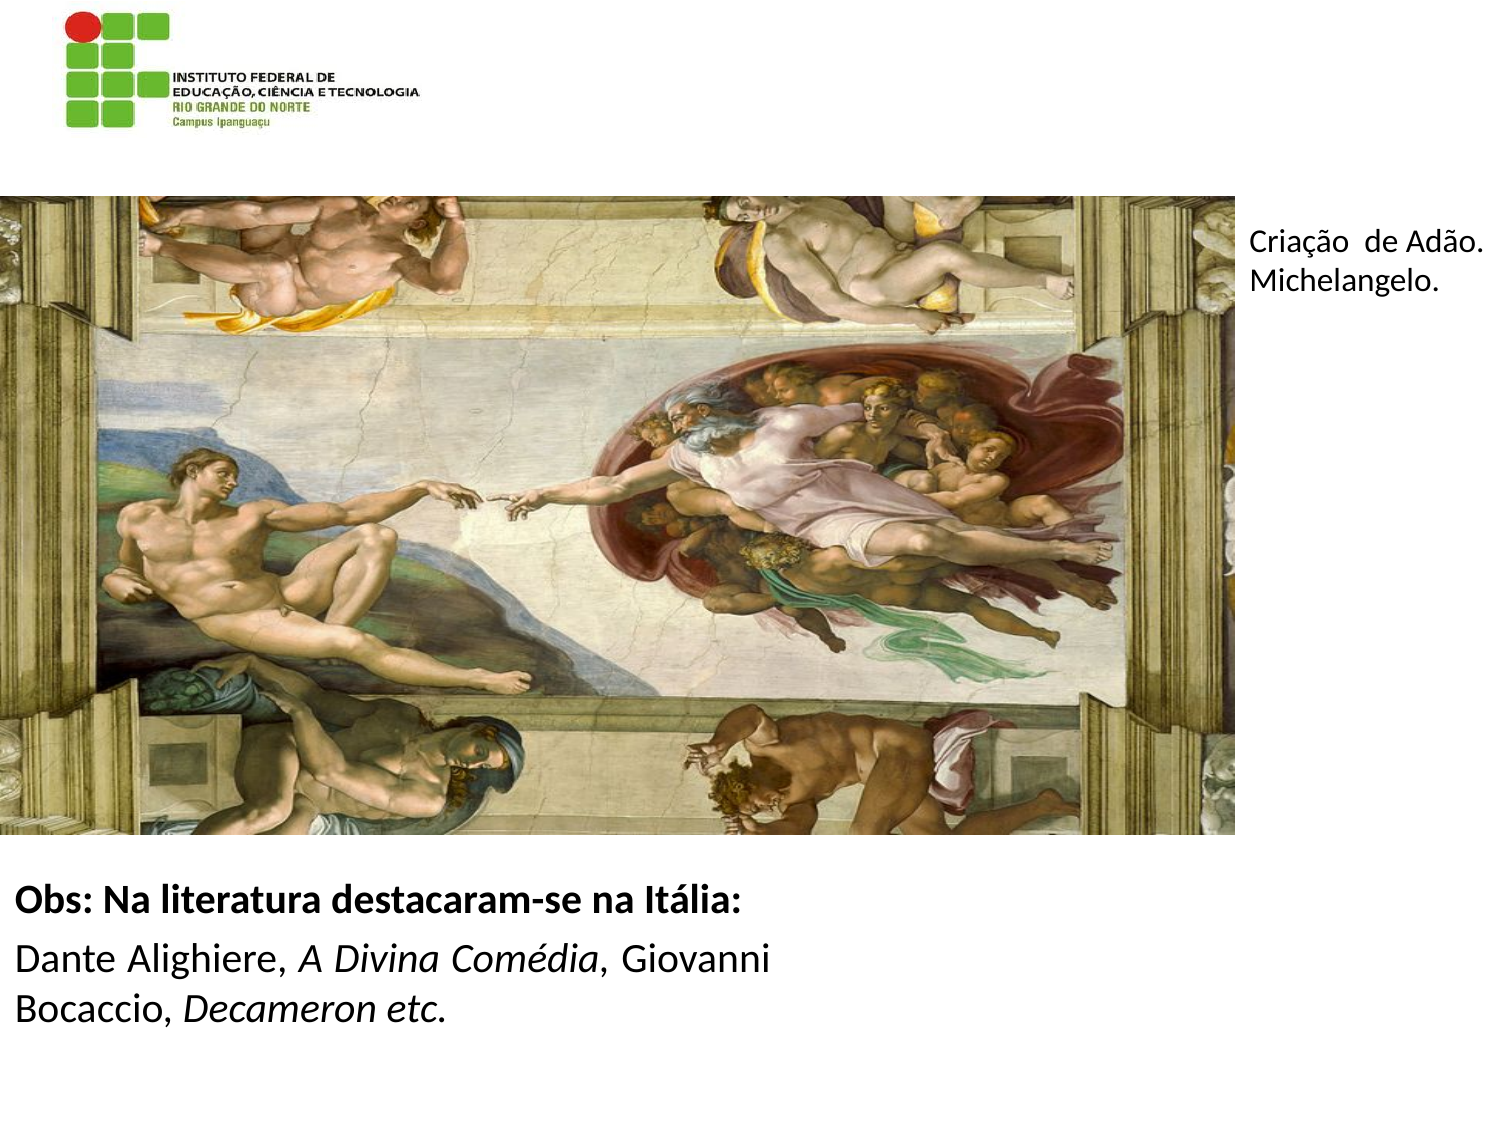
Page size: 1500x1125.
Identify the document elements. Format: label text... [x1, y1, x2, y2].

picture [52, 0, 432, 138]
picture [0, 195, 1235, 835]
text_box Obs: Na literatura destacaram-se na Itália: Dante Alighiere, A Divina Comédia, Giovanni Bocaccio, Decameron etc. [0, 864, 786, 1039]
list Criação de Adão. Michelangelo. [1238, 211, 1500, 588]
